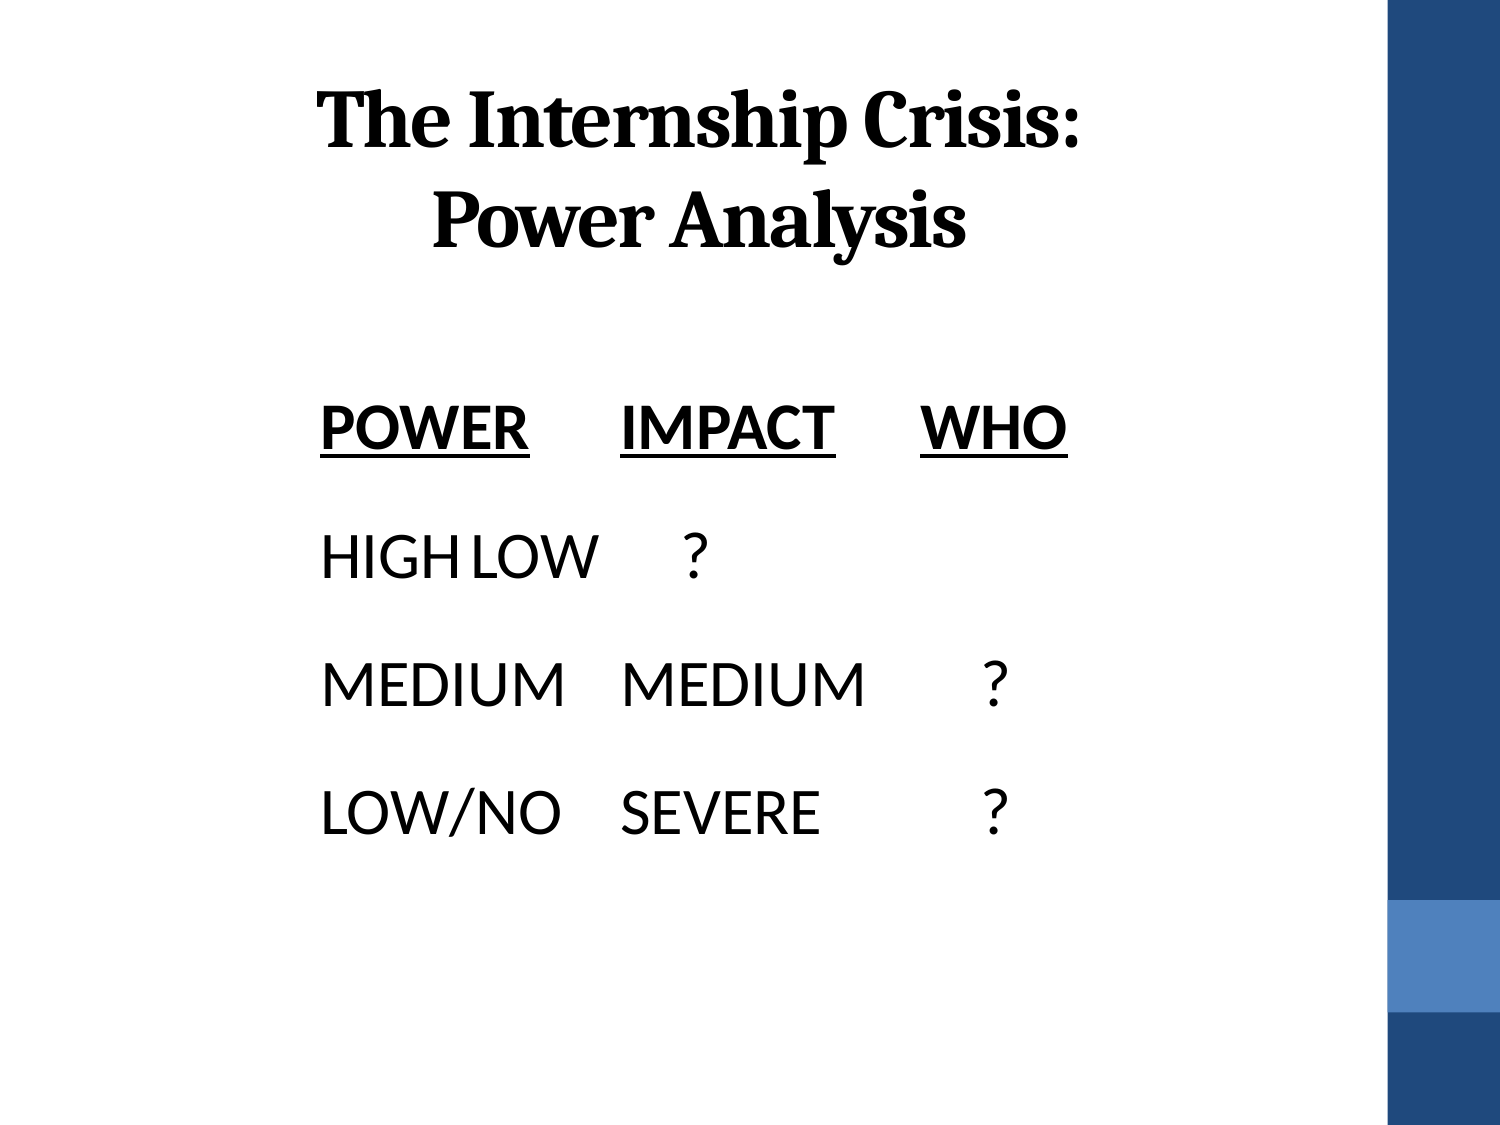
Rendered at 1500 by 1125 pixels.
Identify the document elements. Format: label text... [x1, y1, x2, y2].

title The Internship Crisis: Power Analysis [75, 45, 1325, 283]
list POWER IMPACT WHO HIGH LOW ? MEDIUM MEDIUM ? LOW/NO SEVERE ? [136, 283, 1234, 1070]
